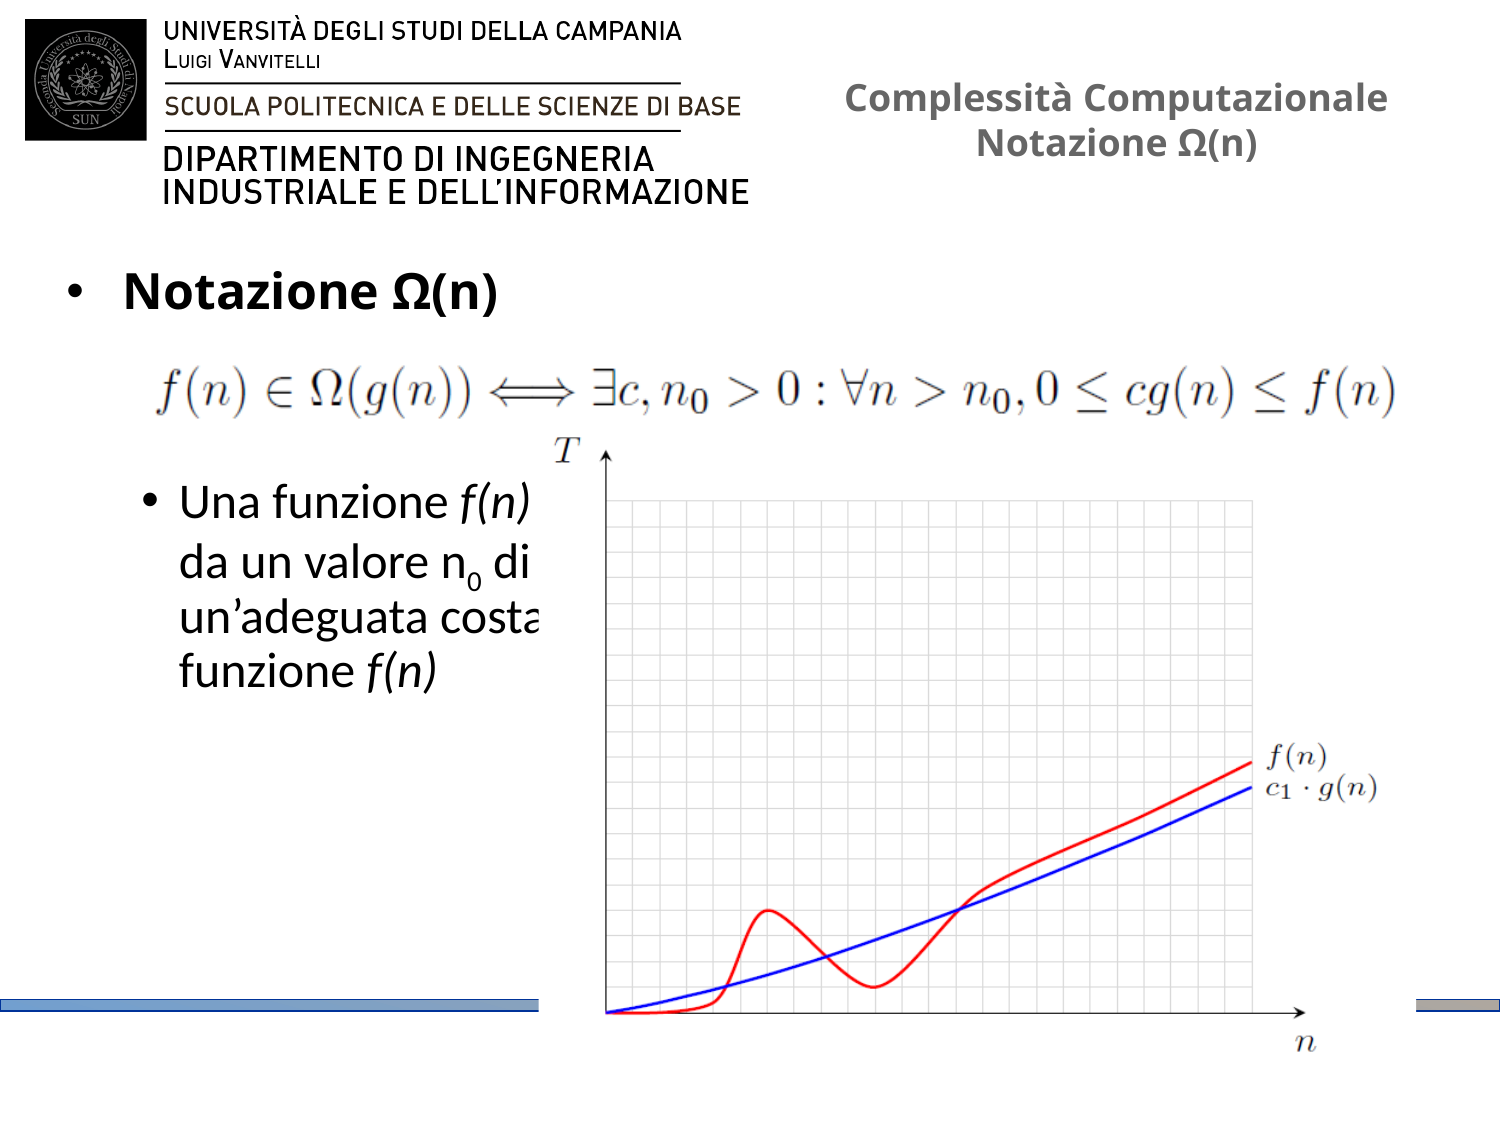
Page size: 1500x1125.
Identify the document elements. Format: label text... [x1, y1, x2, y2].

picture [123, 331, 1417, 1061]
list Notazione Ω(n) Una funzione f(n) appartiene all’insieme Ω(g(n)) se, a partire da un valore n0 di n, la funzione g(n) moltiplicata per un’adeguata costante c, è minore definitivamente della funzione f(n) [66, 260, 1417, 913]
title Complessità Computazionale Notazione Ω(n) [774, 34, 1459, 204]
